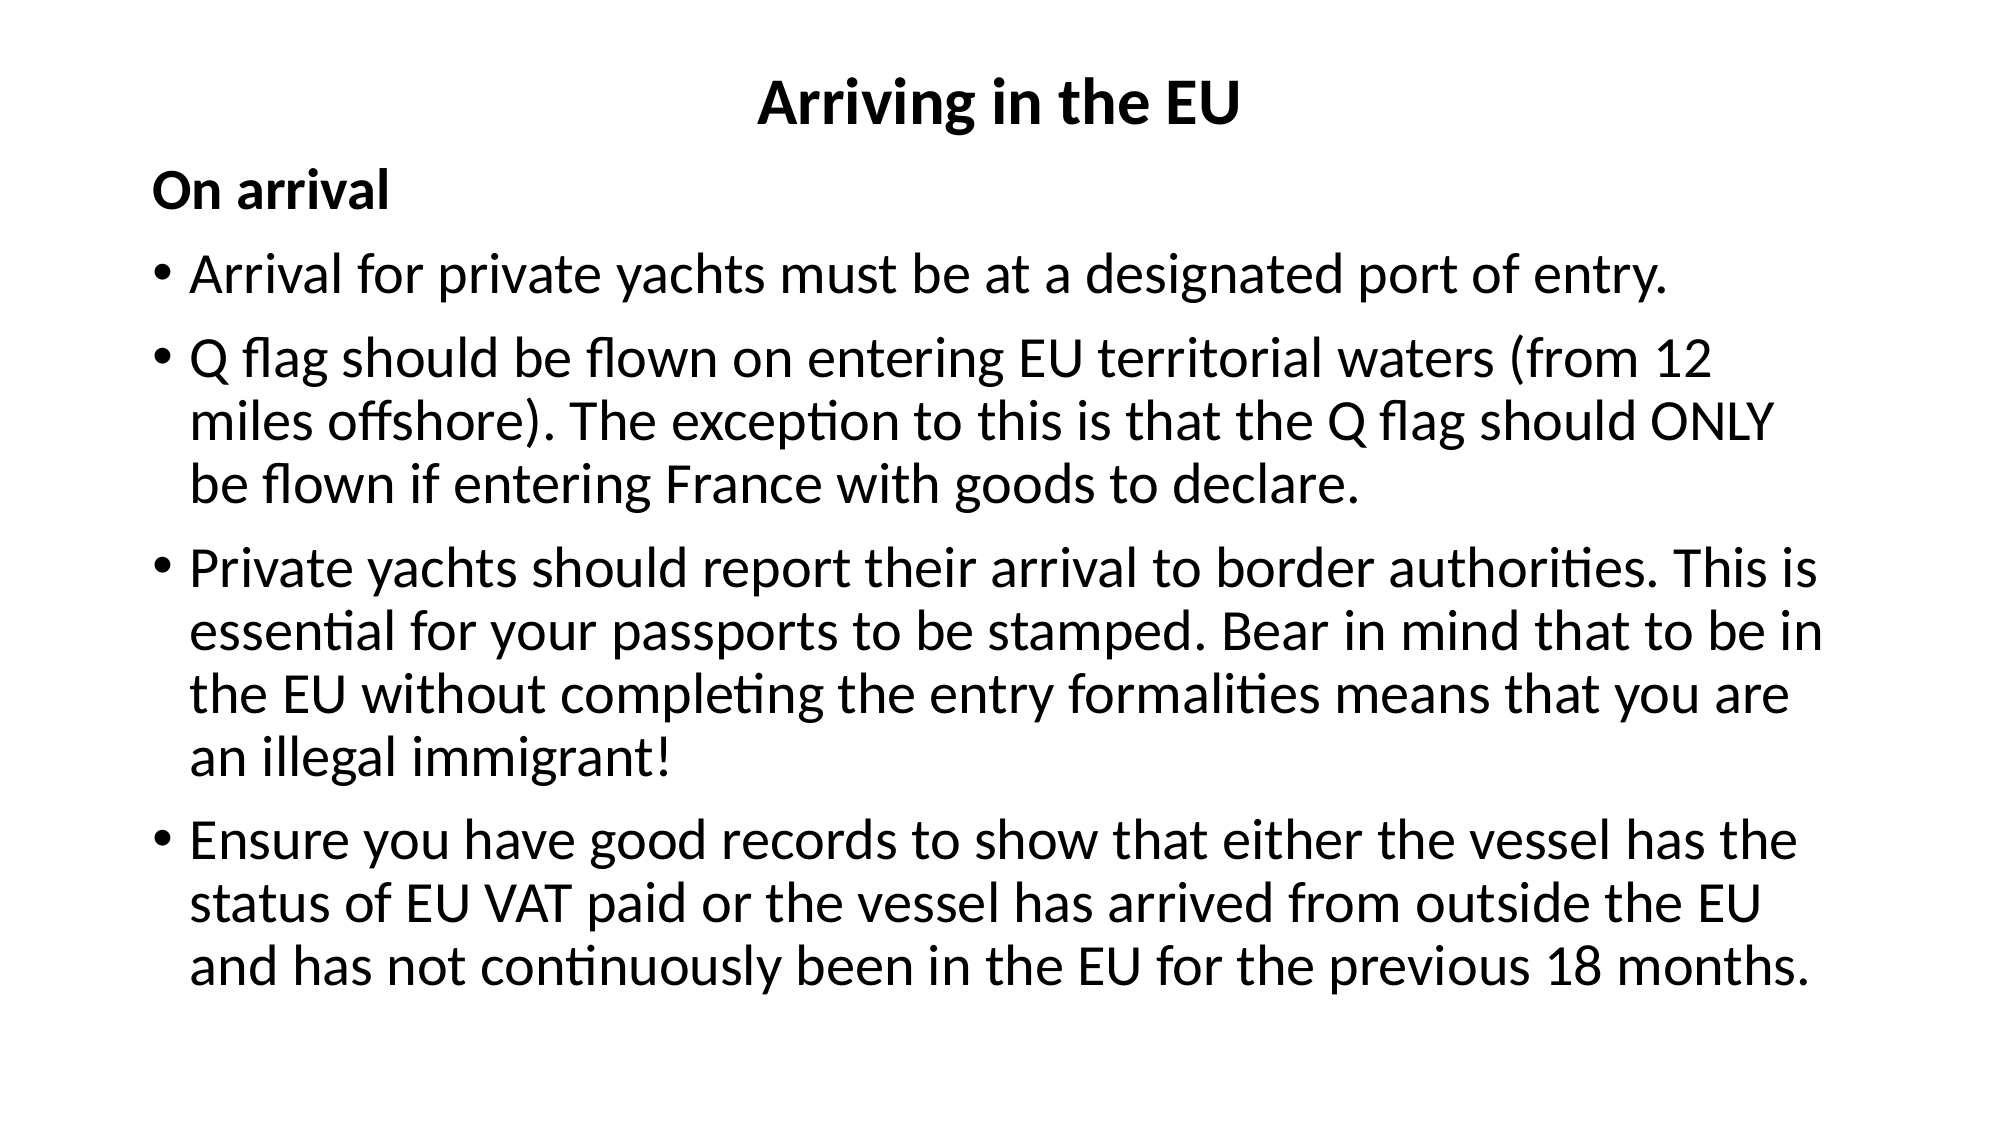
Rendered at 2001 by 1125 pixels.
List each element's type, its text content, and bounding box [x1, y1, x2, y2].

list Arriving in the EU On arrival Arrival for private yachts must be at a designated port of entry. Q flag should be flown on entering EU territorial waters (from 12 miles offshore). The exception to this is that the Q flag should ONLY be flown if entering France with goods to declare. Private yachts should report their arrival to border authorities. This is essential for your passports to be stamped. Bear in mind that to be in the EU without completing the entry formalities means that you are an illegal immigrant! Ensure you have good records to show that either the vessel has the status of EU VAT paid or the vessel has arrived from outside the EU and has not continuously been in the EU for the previous 18 months. [137, 59, 1863, 1014]
